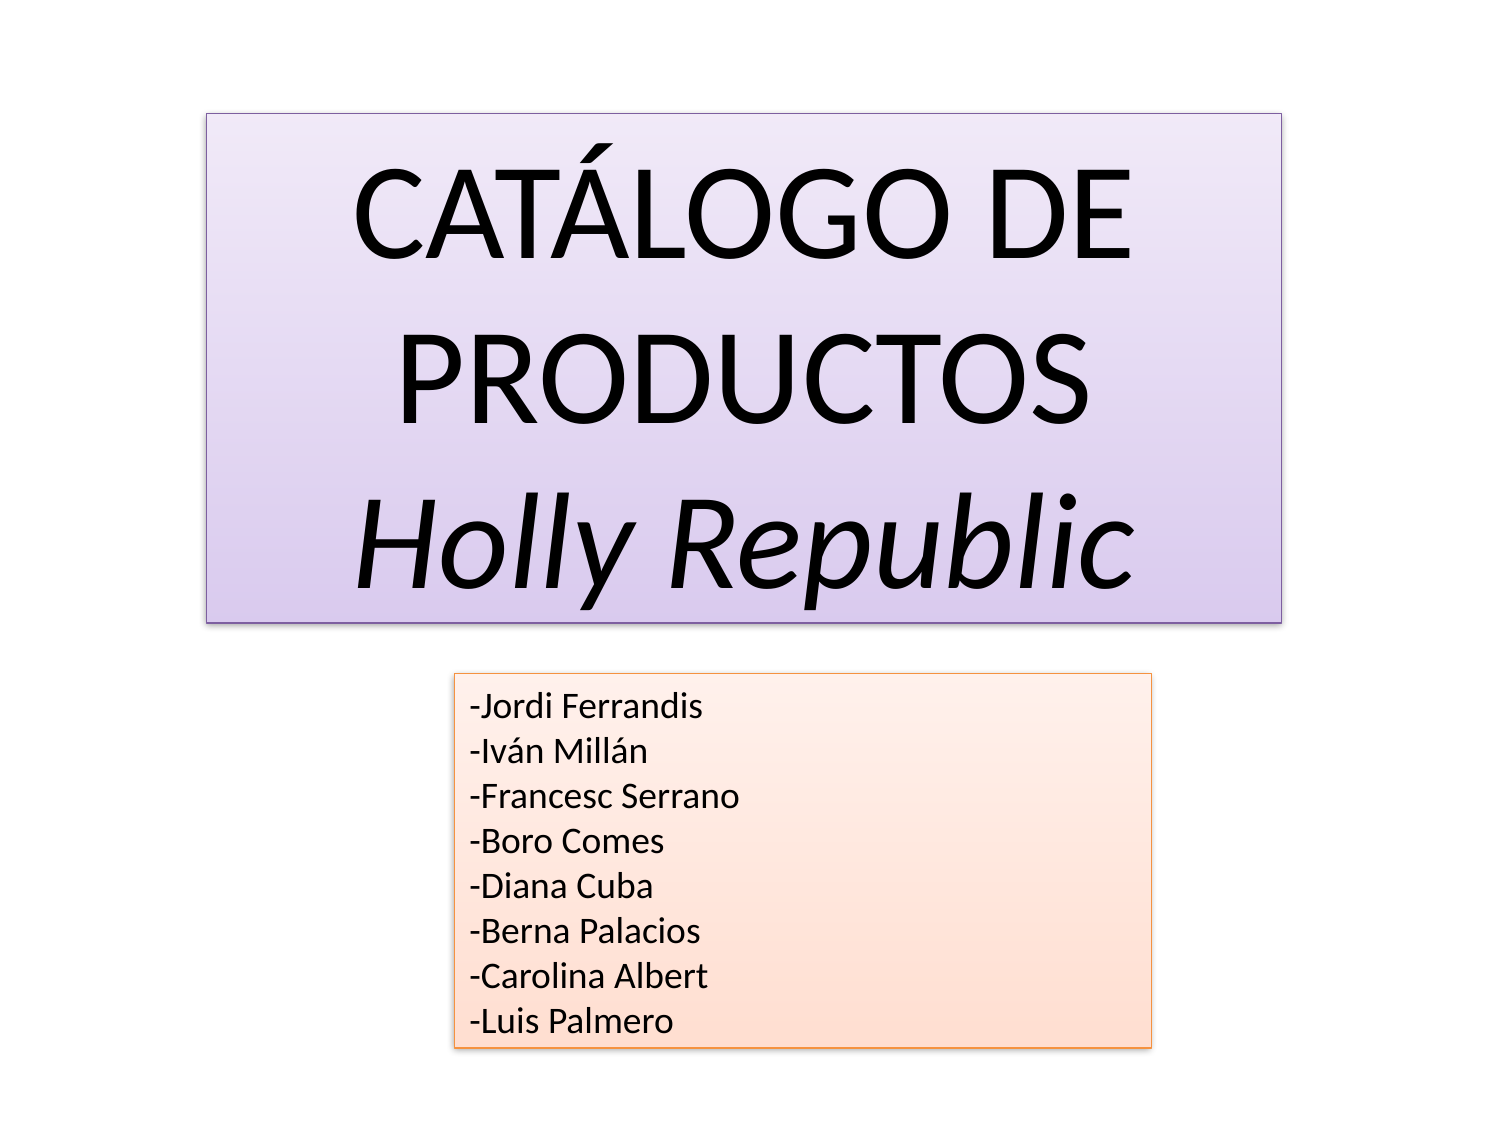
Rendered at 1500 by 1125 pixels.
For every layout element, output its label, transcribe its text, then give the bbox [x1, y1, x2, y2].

text_box CATÁLOGO DE PRODUCTOS Holly Republic [206, 113, 1282, 624]
text_box -Jordi Ferrandis -Iván Millán -Francesc Serrano -Boro Comes -Diana Cuba -Berna Palacios -Carolina Albert -Luis Palmero [454, 673, 1152, 1049]
